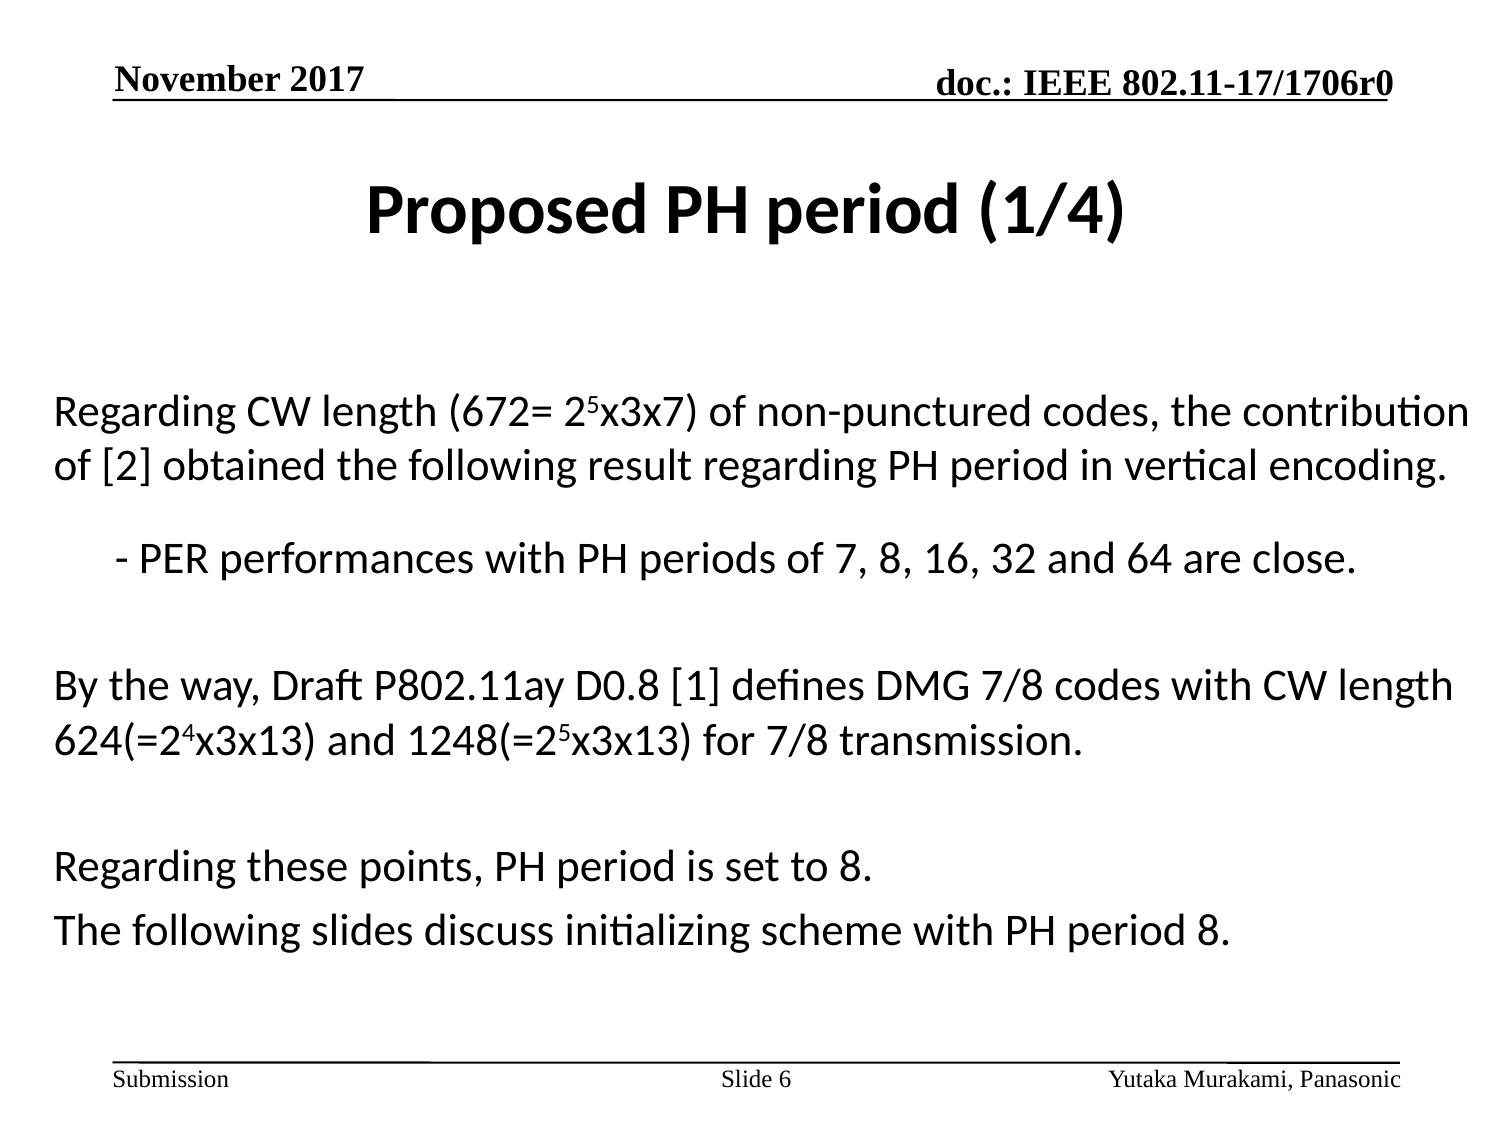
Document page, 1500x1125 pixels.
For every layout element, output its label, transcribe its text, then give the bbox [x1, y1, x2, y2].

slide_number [114, 54, 493, 100]
slide_number Slide 6 [712, 1061, 800, 1123]
footer Yutaka Murakami, Panasonic [902, 1061, 1402, 1093]
text_box Regarding CW length (672= 25x3x7) of non-punctured codes, the contribution of [2] obtained the following result regarding PH period in vertical encoding. - PER performances with PH periods of 7, 8, 16, 32 and 64 are close. By the way, Draft P802.11ay D0.8 [1] defines DMG 7/8 codes with CW length 624(=24x3x13) and 1248(=25x3x13) for 7/8 transmission. Regarding these points, PH period is set to 8. The following slides discuss initializing scheme with PH period 8. [38, 373, 1500, 976]
title Proposed PH period (1/4) [0, 153, 1500, 256]
